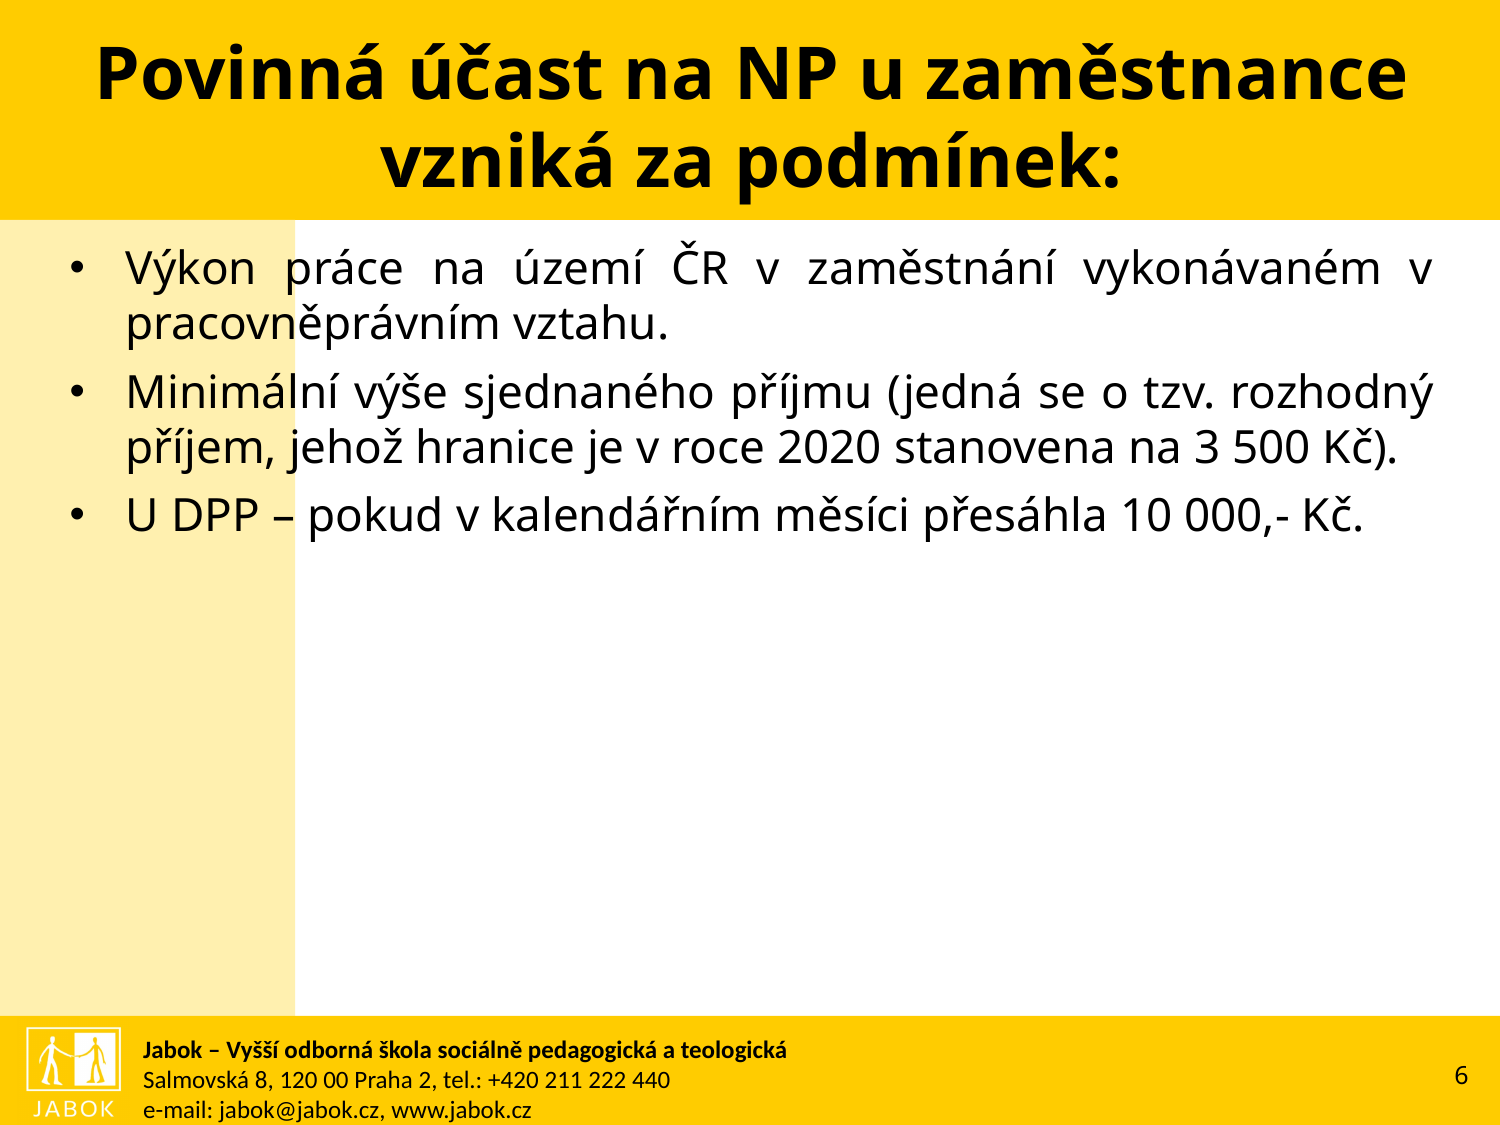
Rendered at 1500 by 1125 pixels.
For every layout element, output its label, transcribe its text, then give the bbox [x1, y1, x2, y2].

title Povinná účast na NP u zaměstnance vzniká za podmínek: [76, 20, 1427, 209]
text_box Výkon práce na území ČR v zaměstnání vykonávaném v pracovněprávním vztahu. Minimální výše sjednaného příjmu (jedná se o tzv. rozhodný příjem, jehož hranice je v roce 2020 stanovena na 3 500 Kč). U DPP – pokud v kalendářním měsíci přesáhla 10 000,- Kč. [54, 231, 1449, 909]
picture [17, 1017, 130, 1125]
